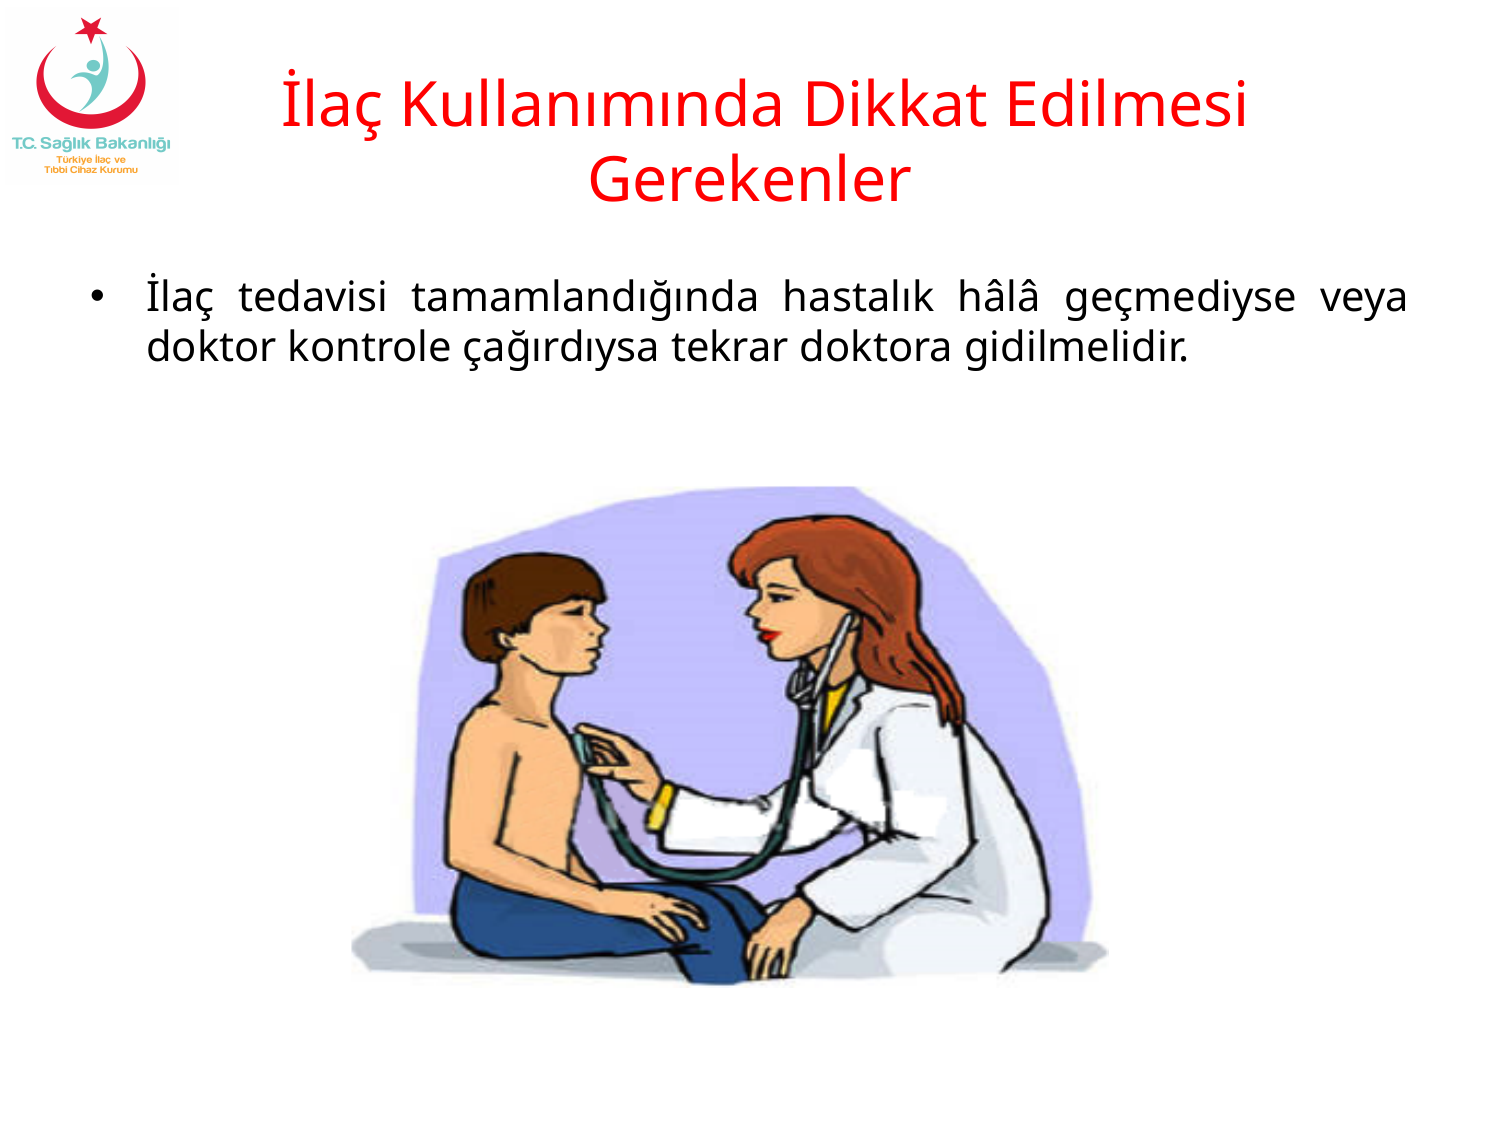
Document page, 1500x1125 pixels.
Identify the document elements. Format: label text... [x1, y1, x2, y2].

title İlaç Kullanımında Dikkat Edilmesi Gerekenler [75, 45, 1425, 233]
picture [350, 485, 1109, 988]
list İlaç tedavisi tamamlandığında hastalık hâlâ geçmediyse veya doktor kontrole çağırdıysa tekrar doktora gidilmelidir. [75, 262, 1425, 1005]
picture [5, 6, 179, 185]
